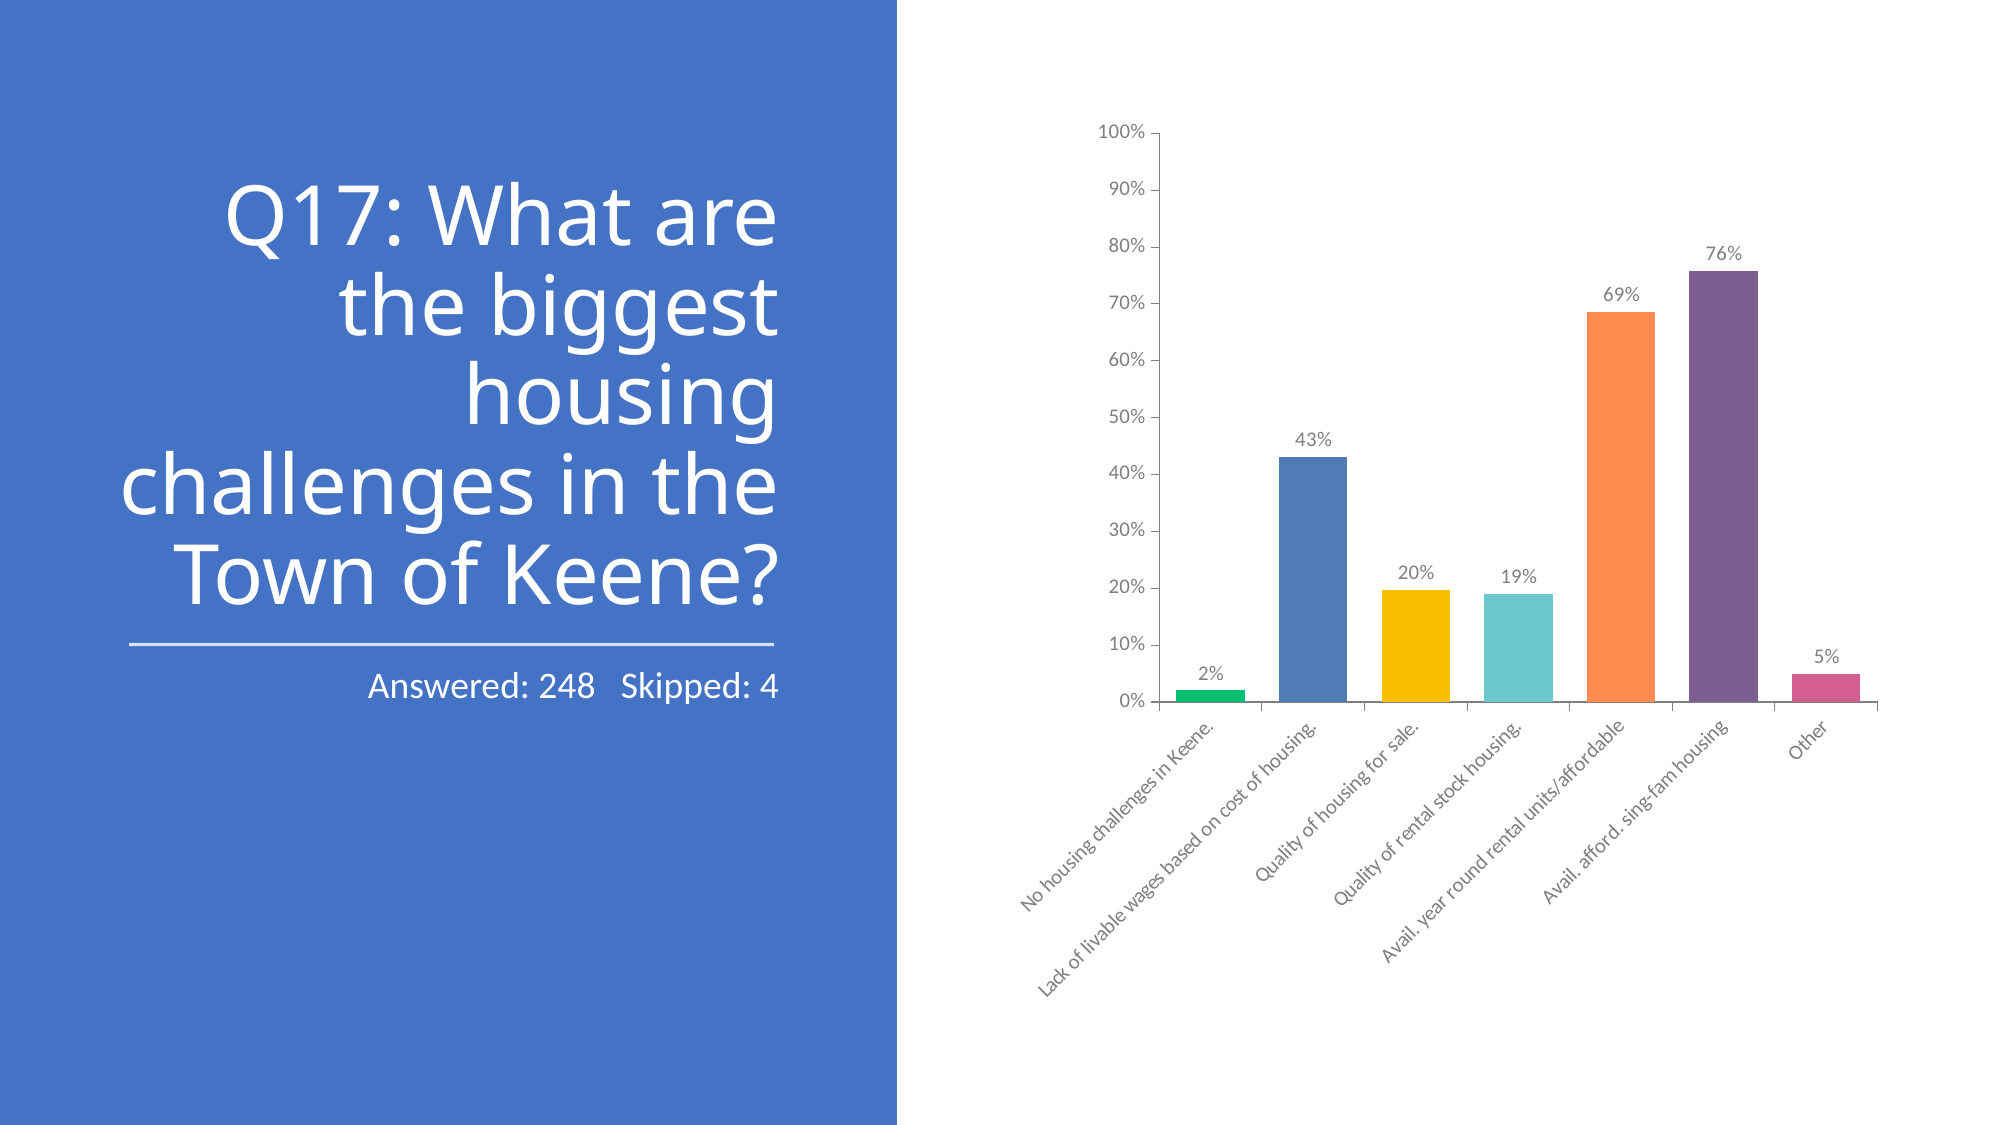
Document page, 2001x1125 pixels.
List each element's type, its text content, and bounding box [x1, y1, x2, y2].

title Q17: What are the biggest housing challenges in the Town of Keene? [104, 131, 795, 630]
chart [999, 104, 1896, 1021]
list Answered: 248 Skipped: 4 [104, 658, 795, 1021]
text_box [0, 0, 898, 1125]
